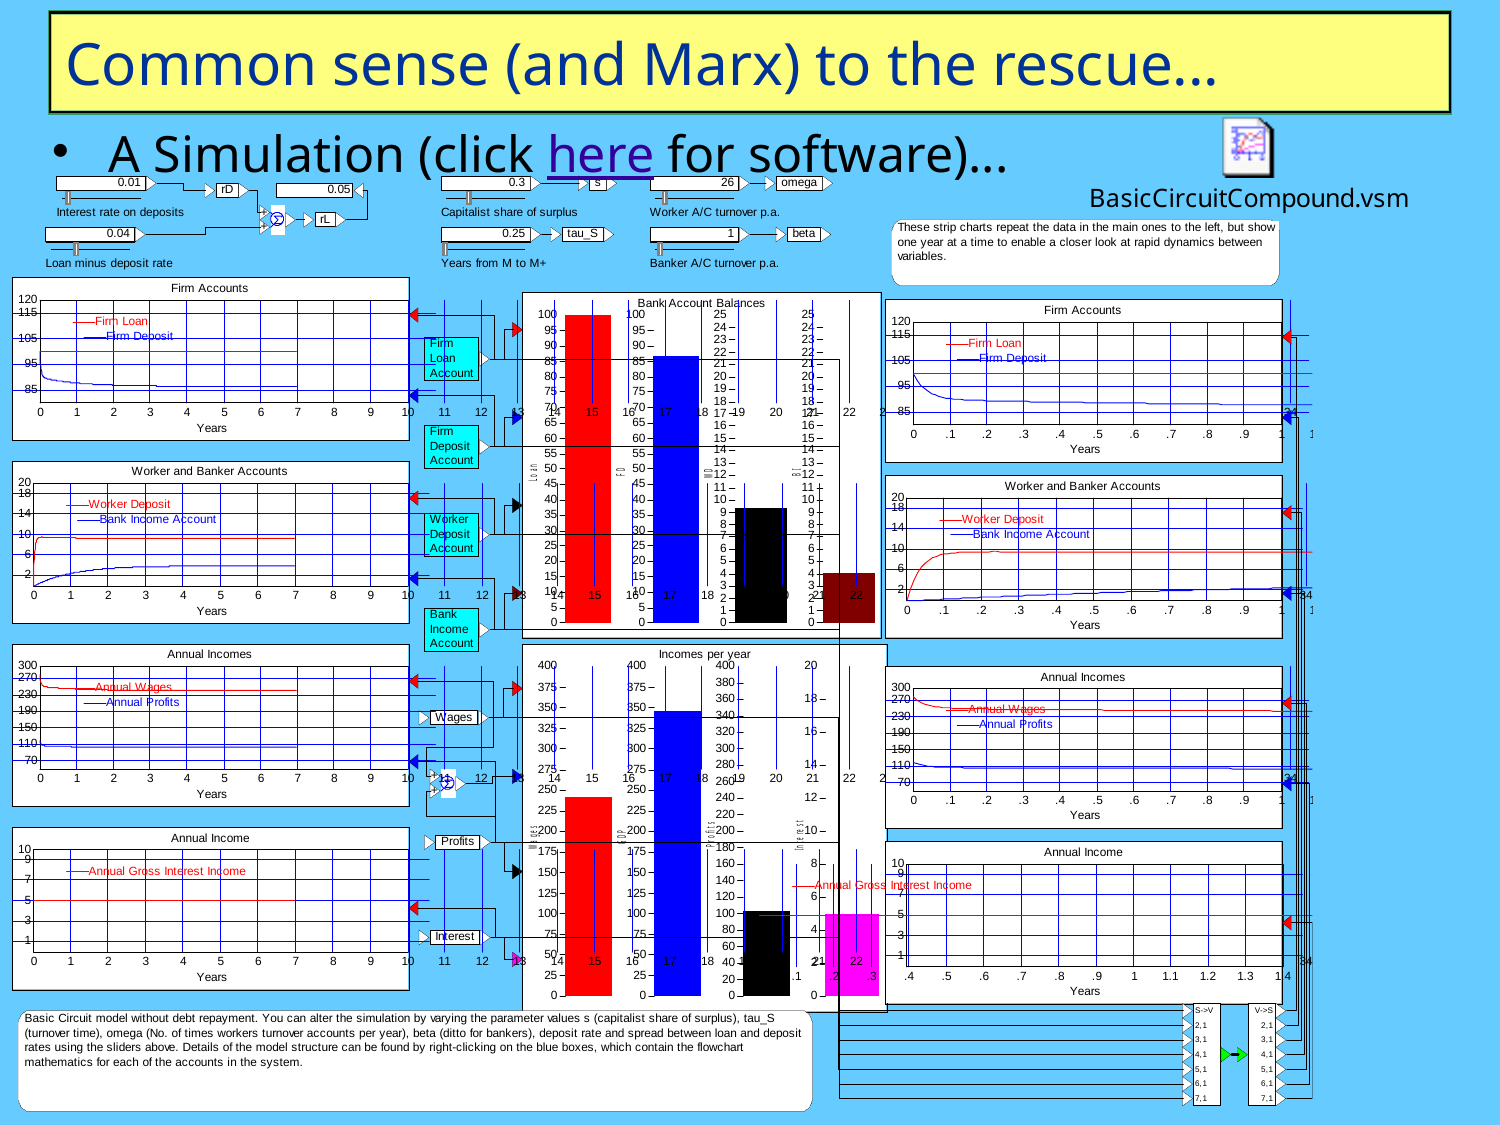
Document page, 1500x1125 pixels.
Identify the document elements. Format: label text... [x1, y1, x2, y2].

picture [11, 175, 1313, 1114]
title Common sense (and Marx) to the rescue... [49, 11, 1451, 113]
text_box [1054, 109, 1443, 223]
list A Simulation (click here for software)... [37, 114, 1049, 174]
